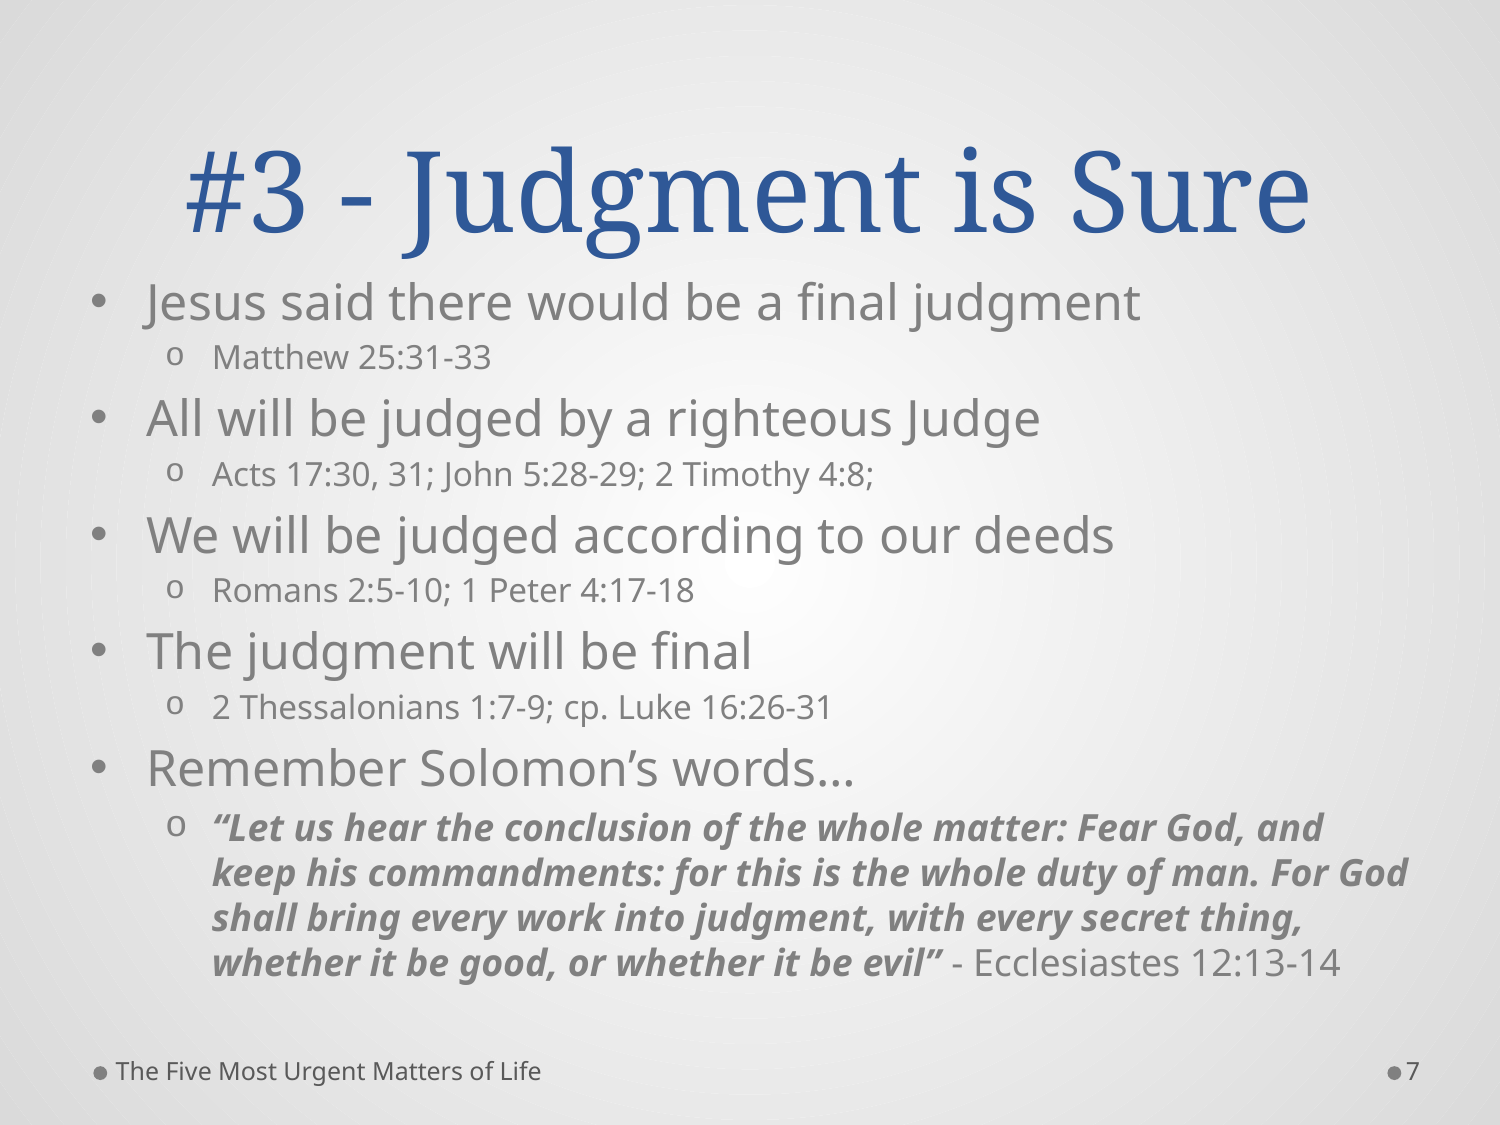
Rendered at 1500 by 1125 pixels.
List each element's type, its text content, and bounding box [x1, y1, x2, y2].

list Jesus said there would be a final judgment Matthew 25:31-33 All will be judged by a righteous Judge Acts 17:30, 31; John 5:28-29; 2 Timothy 4:8; We will be judged according to our deeds Romans 2:5-10; 1 Peter 4:17-18 The judgment will be final 2 Thessalonians 1:7-9; cp. Luke 16:26-31 Remember Solomon’s words… “Let us hear the conclusion of the whole matter: Fear God, and keep his commandments: for this is the whole duty of man. For God shall bring every work into judgment, with every secret thing, whether it be good, or whether it be evil” - Ecclesiastes 12:13-14 [75, 262, 1425, 1050]
slide_number 7 [1401, 1042, 1494, 1103]
title #3 - Judgment is Sure [75, 0, 1425, 262]
footer The Five Most Urgent Matters of Life [108, 1042, 576, 1103]
